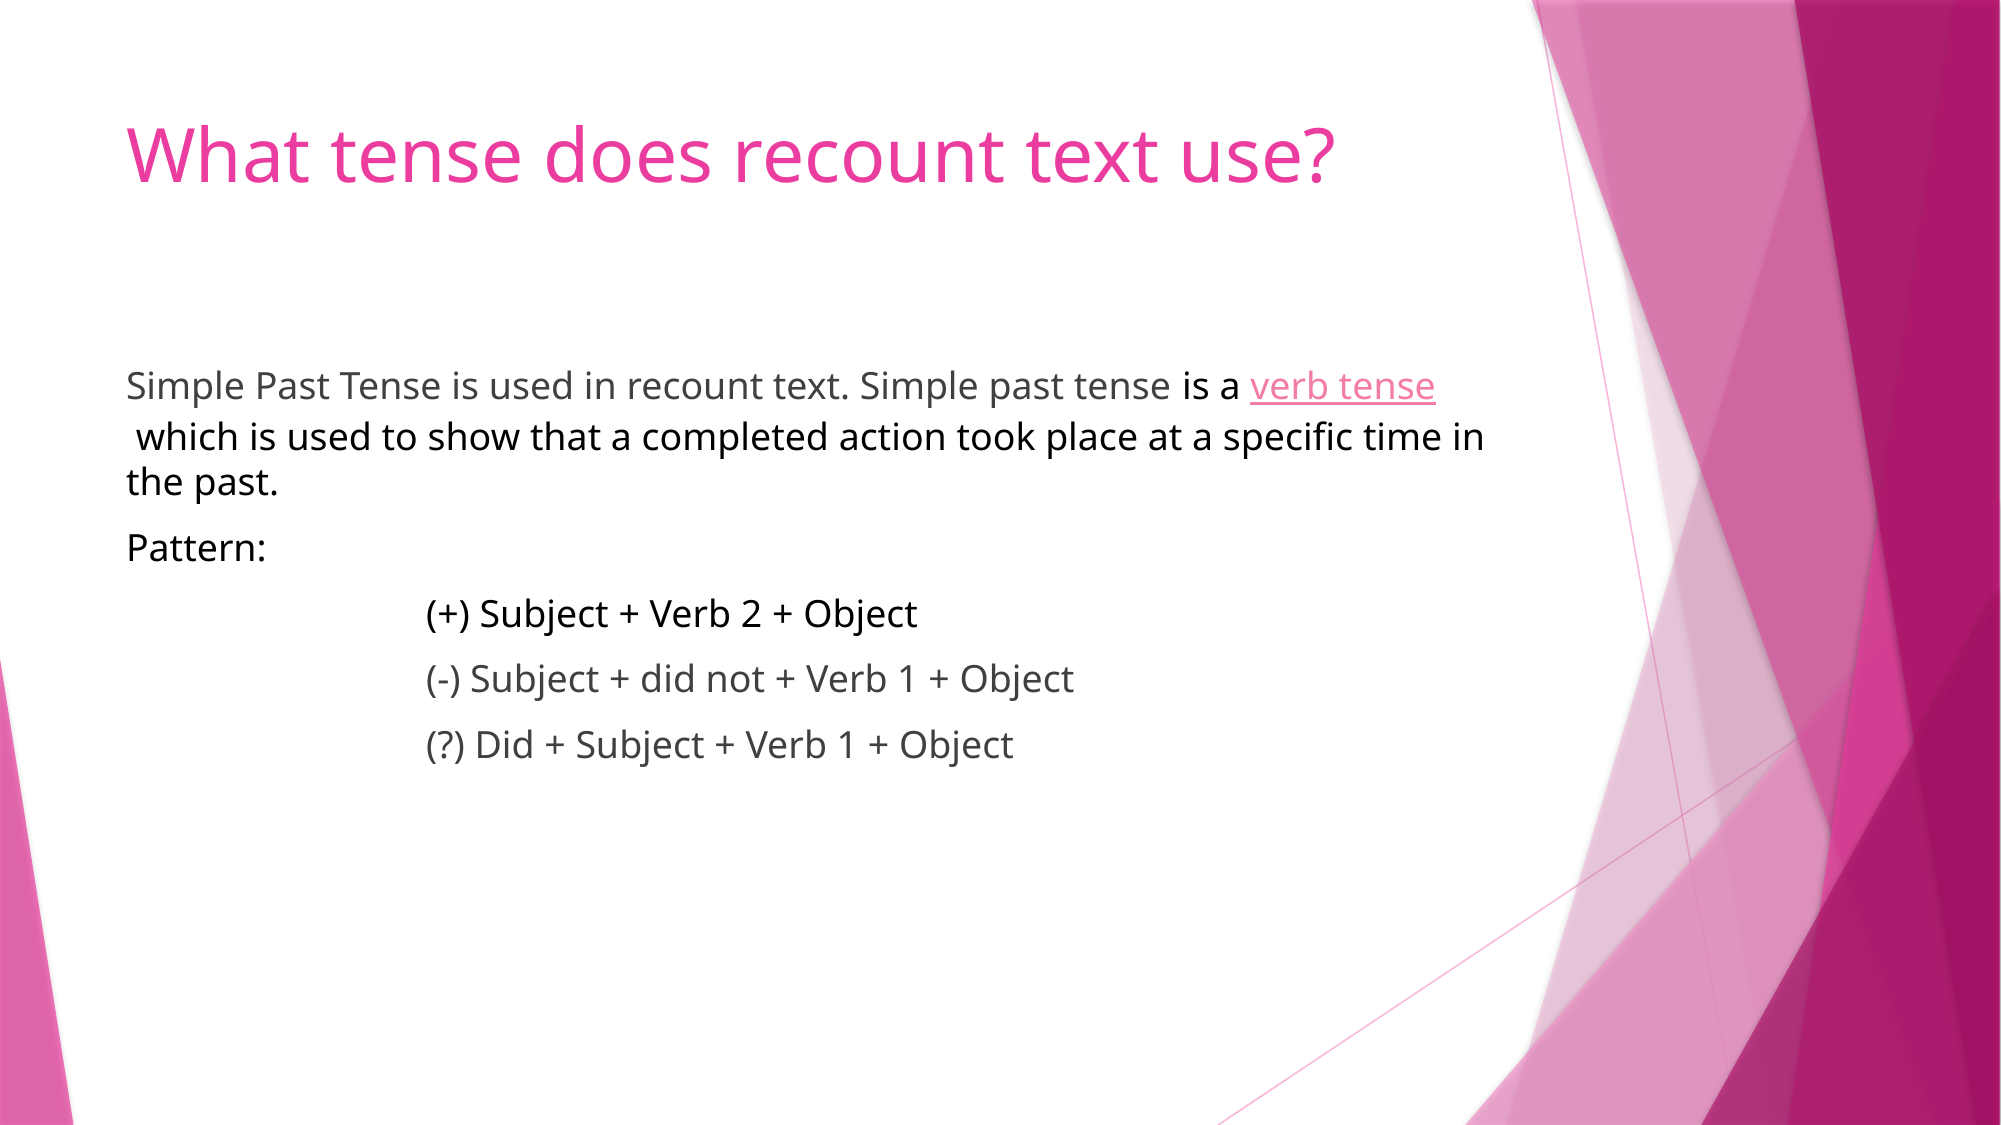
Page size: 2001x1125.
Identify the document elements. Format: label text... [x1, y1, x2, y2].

list Simple Past Tense is used in recount text. Simple past tense is a verb tense which is used to show that a completed action took place at a specific time in the past. Pattern: (+) Subject + Verb 2 + Object (-) Subject + did not + Verb 1 + Object (?) Did + Subject + Verb 1 + Object [111, 354, 1522, 992]
title What tense does recount text use? [111, 99, 1522, 317]
